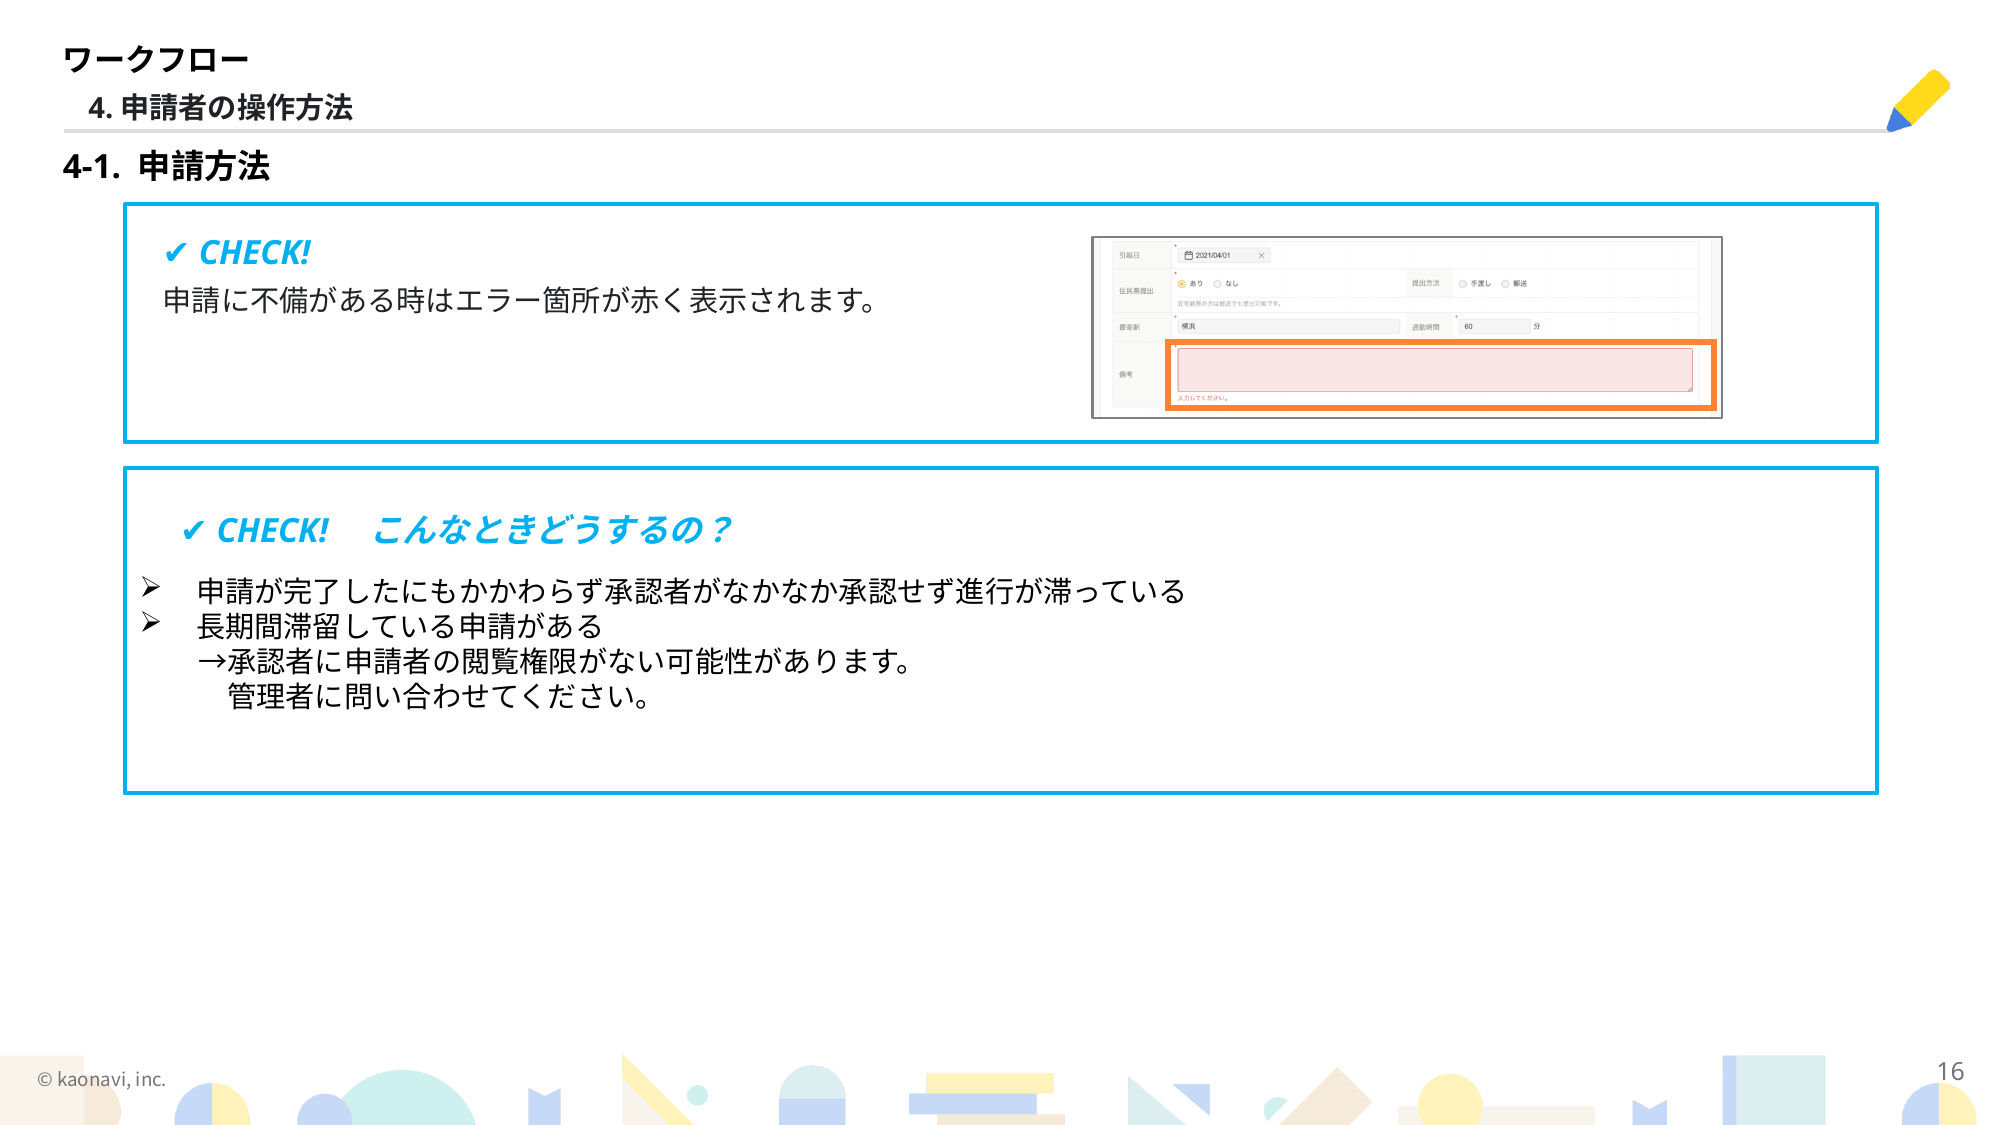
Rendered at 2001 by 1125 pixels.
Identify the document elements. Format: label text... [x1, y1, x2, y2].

picture [0, 1004, 2000, 1125]
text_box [124, 467, 1878, 794]
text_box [124, 204, 1878, 443]
text_box 4.申請者の操作方法 [73, 81, 1711, 132]
text_box ワークフロー [47, 32, 1624, 86]
picture [1878, 66, 1953, 140]
text_box 4-1. 申請方法 [47, 137, 980, 193]
